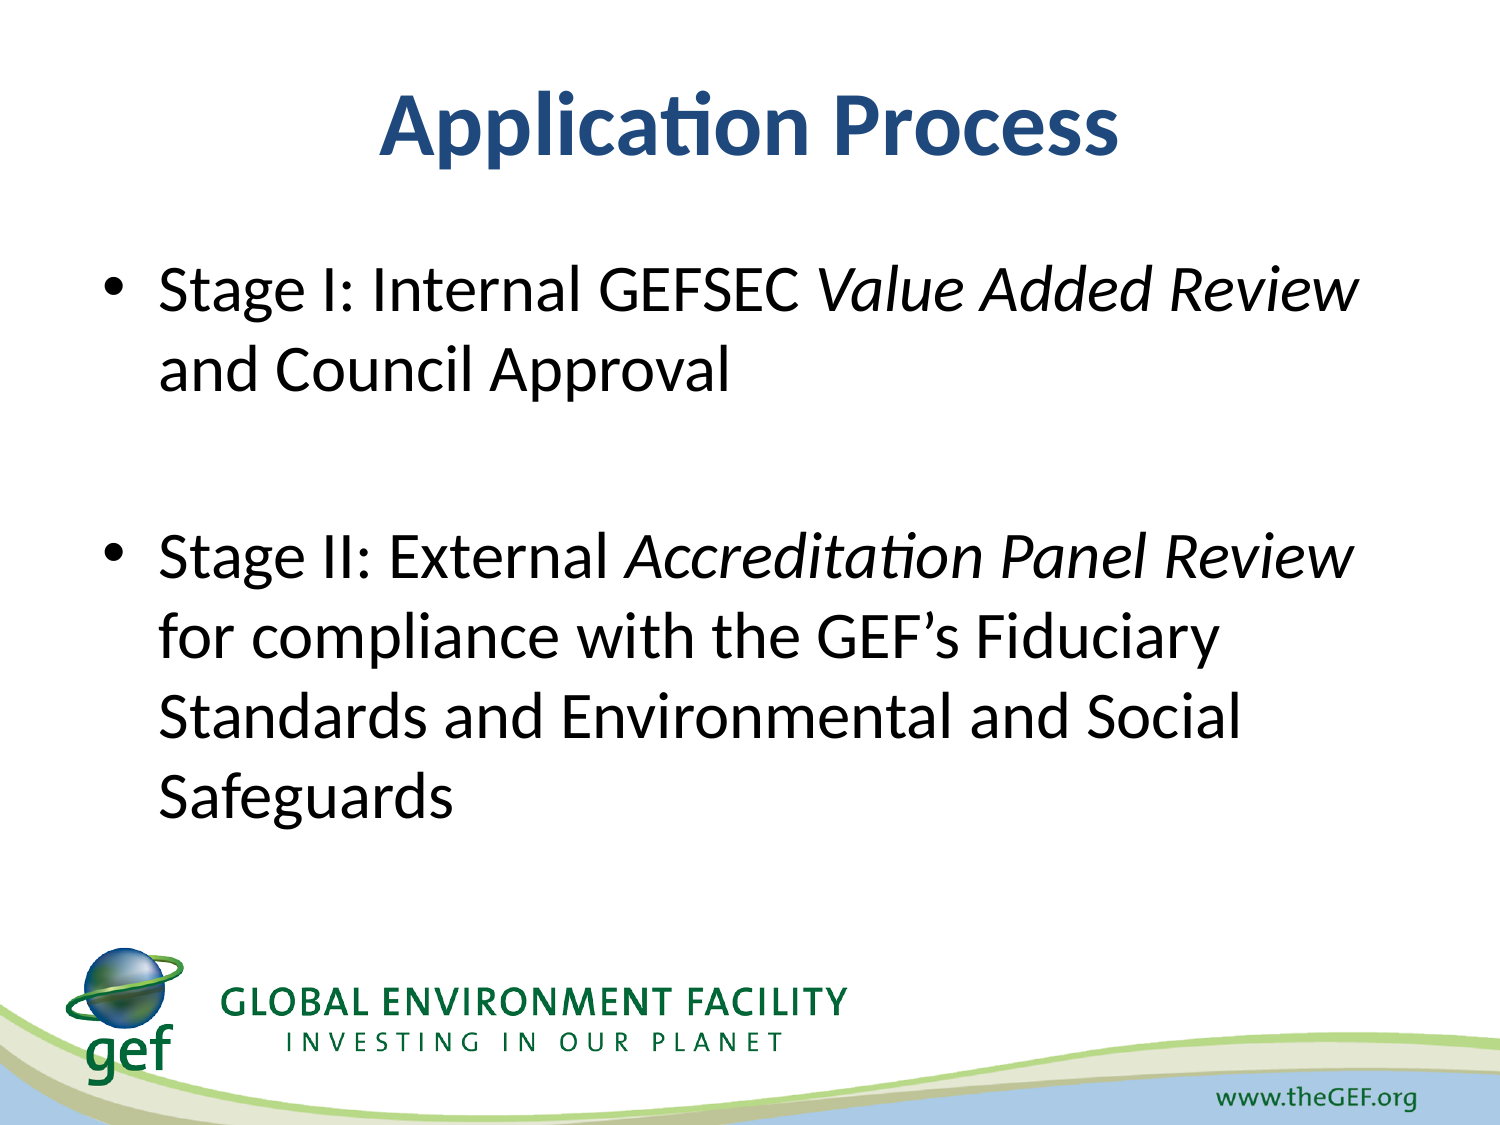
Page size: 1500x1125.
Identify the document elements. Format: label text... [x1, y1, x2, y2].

title Application Process [74, 24, 1426, 213]
picture [0, 920, 1500, 1125]
list Stage I: Internal GEFSEC Value Added Review and Council Approval Stage II: External Accreditation Panel Review for compliance with the GEF’s Fiduciary Standards and Environmental and Social Safeguards [87, 237, 1438, 951]
